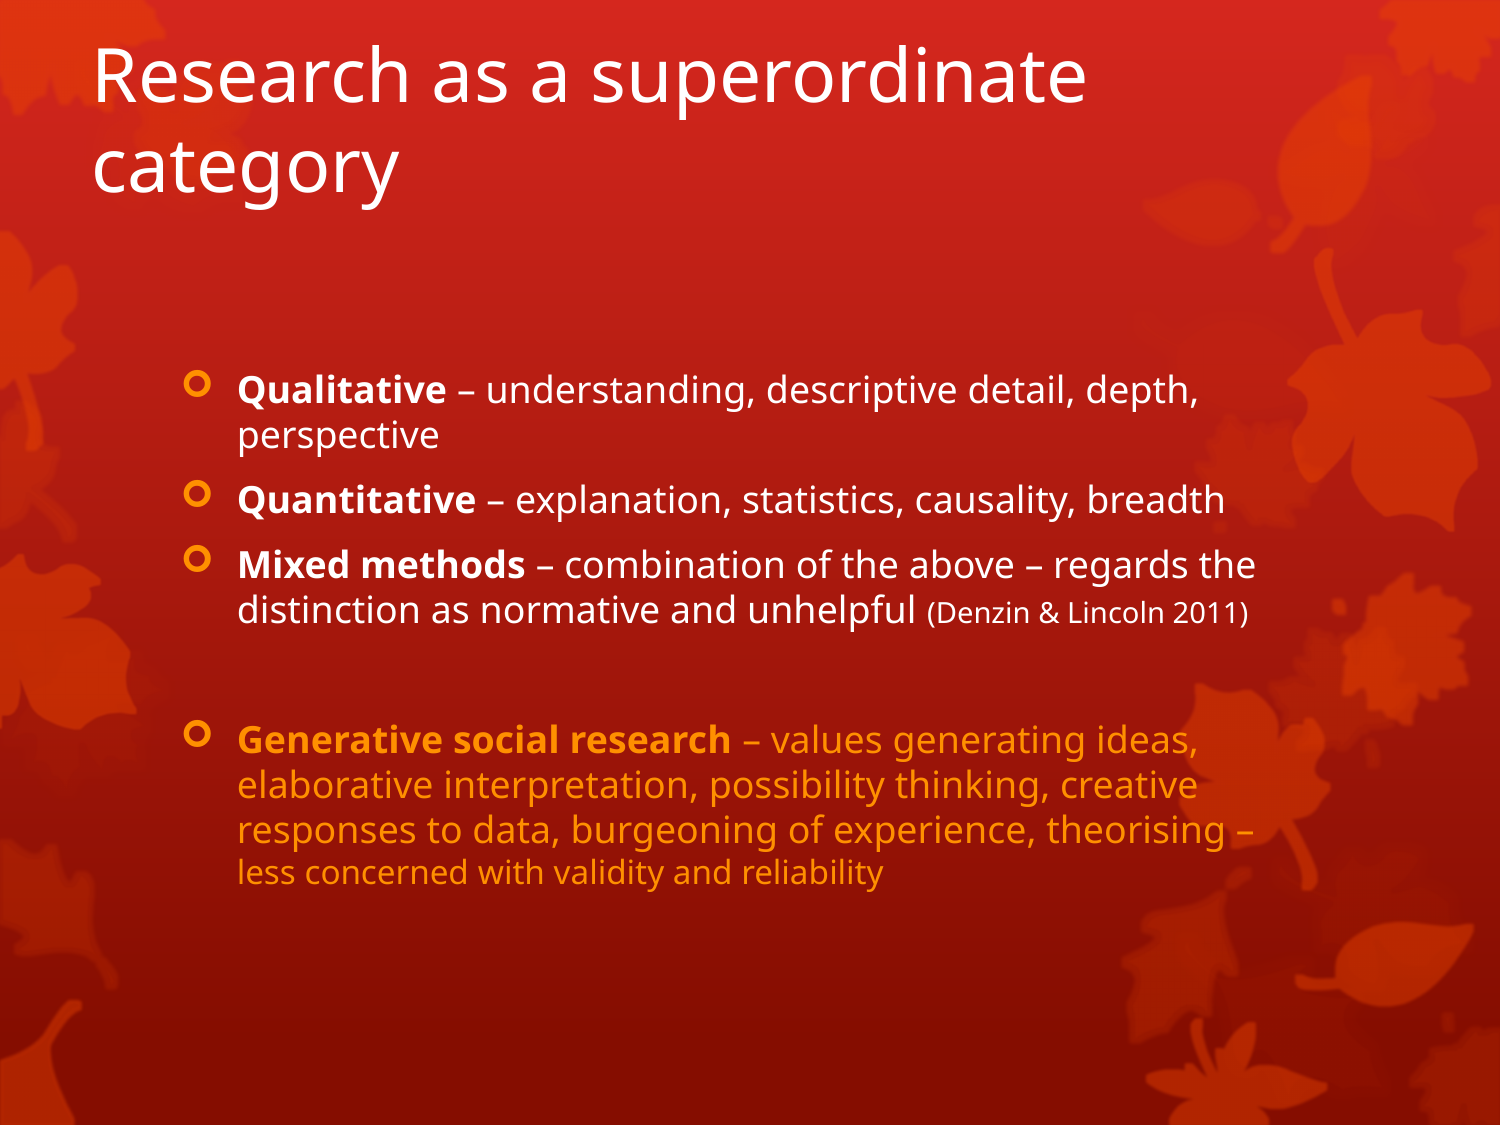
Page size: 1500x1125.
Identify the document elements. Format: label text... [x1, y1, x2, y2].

list Qualitative – understanding, descriptive detail, depth, perspective Quantitative – explanation, statistics, causality, breadth Mixed methods – combination of the above – regards the distinction as normative and unhelpful (Denzin & Lincoln 2011) Generative social research – values generating ideas, elaborative interpretation, possibility thinking, creative responses to data, burgeoning of experience, theorising – less concerned with validity and reliability [165, 296, 1335, 962]
title Research as a superordinate category [76, 42, 1427, 192]
